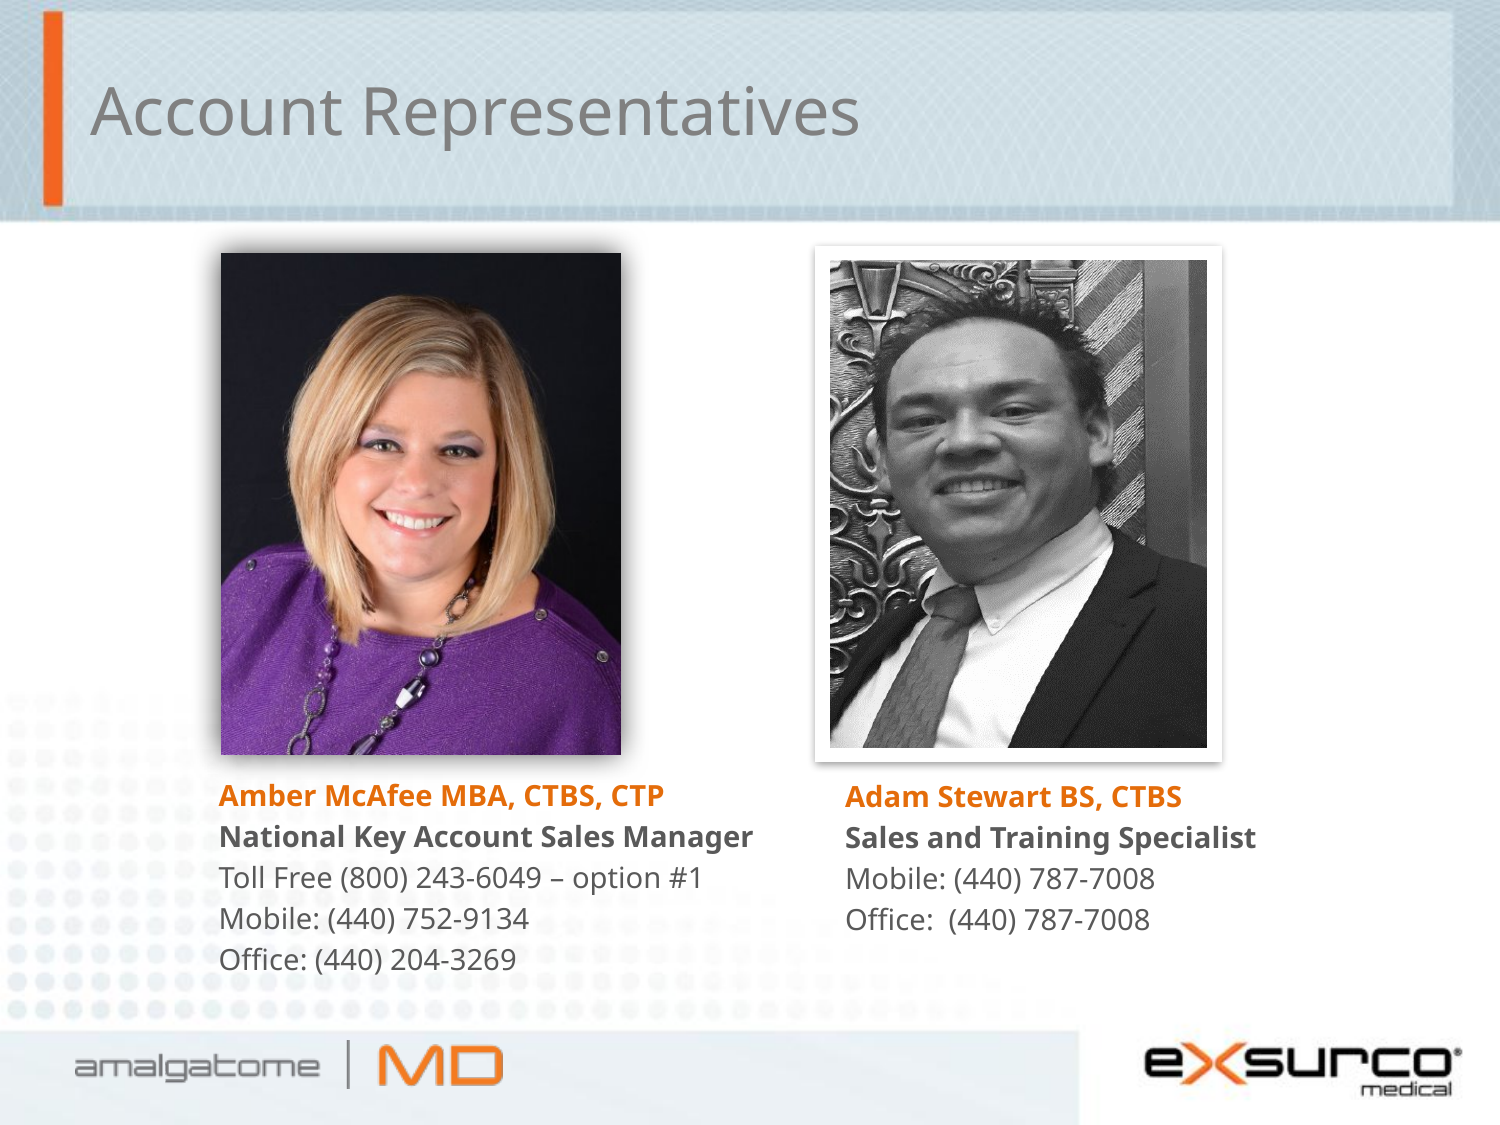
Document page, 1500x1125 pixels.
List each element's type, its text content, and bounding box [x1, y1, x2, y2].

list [829, 260, 1208, 748]
list Adam Stewart BS, CTBS Sales and Training Specialist Mobile: (440) 787-7008 Office: (440) 787-7008 [829, 689, 1317, 944]
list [220, 252, 621, 756]
title Account Representatives [75, 15, 1417, 203]
list Amber McAfee MBA, CTBS, CTP National Key Account Sales Manager Toll Free (800) 243-6049 – option #1 Mobile: (440) 752-9134 Office: (440) 204-3269 [203, 729, 998, 984]
picture [0, 0, 1500, 1125]
